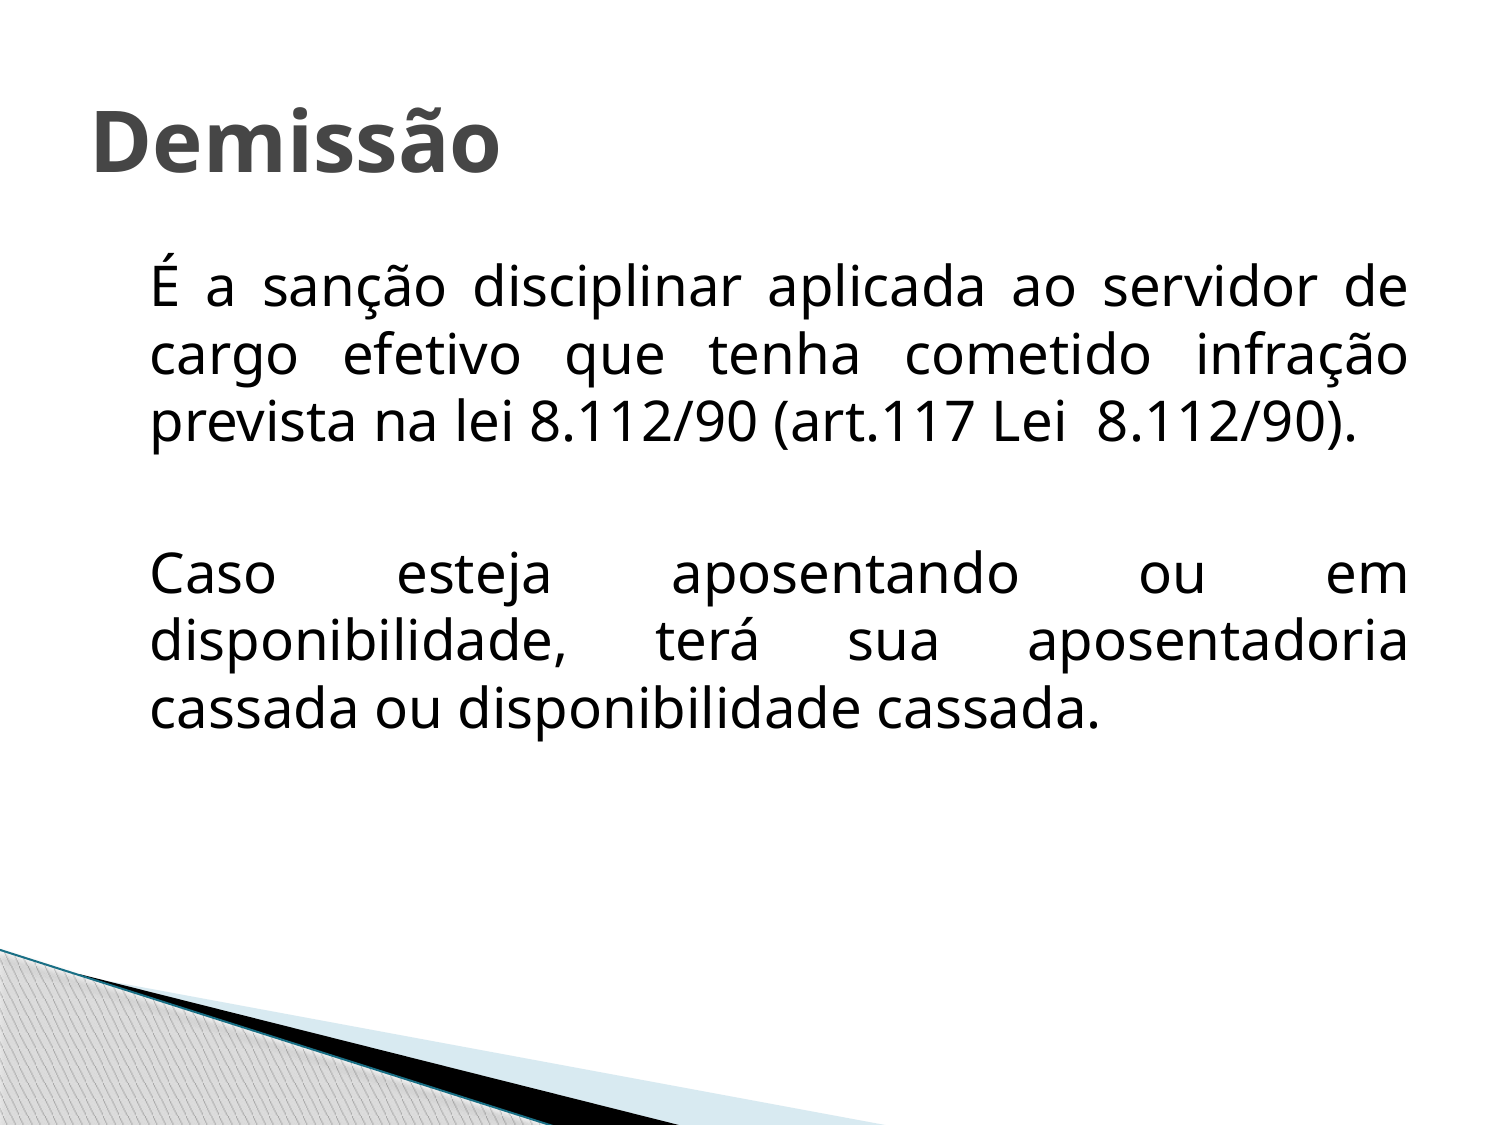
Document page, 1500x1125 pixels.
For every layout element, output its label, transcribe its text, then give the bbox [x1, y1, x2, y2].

title Demissão [75, 45, 1425, 233]
list É a sanção disciplinar aplicada ao servidor de cargo efetivo que tenha cometido infração prevista na lei 8.112/90 (art.117 Lei 8.112/90). Caso esteja aposentando ou em disponibilidade, terá sua aposentadoria cassada ou disponibilidade cassada. [75, 243, 1425, 986]
